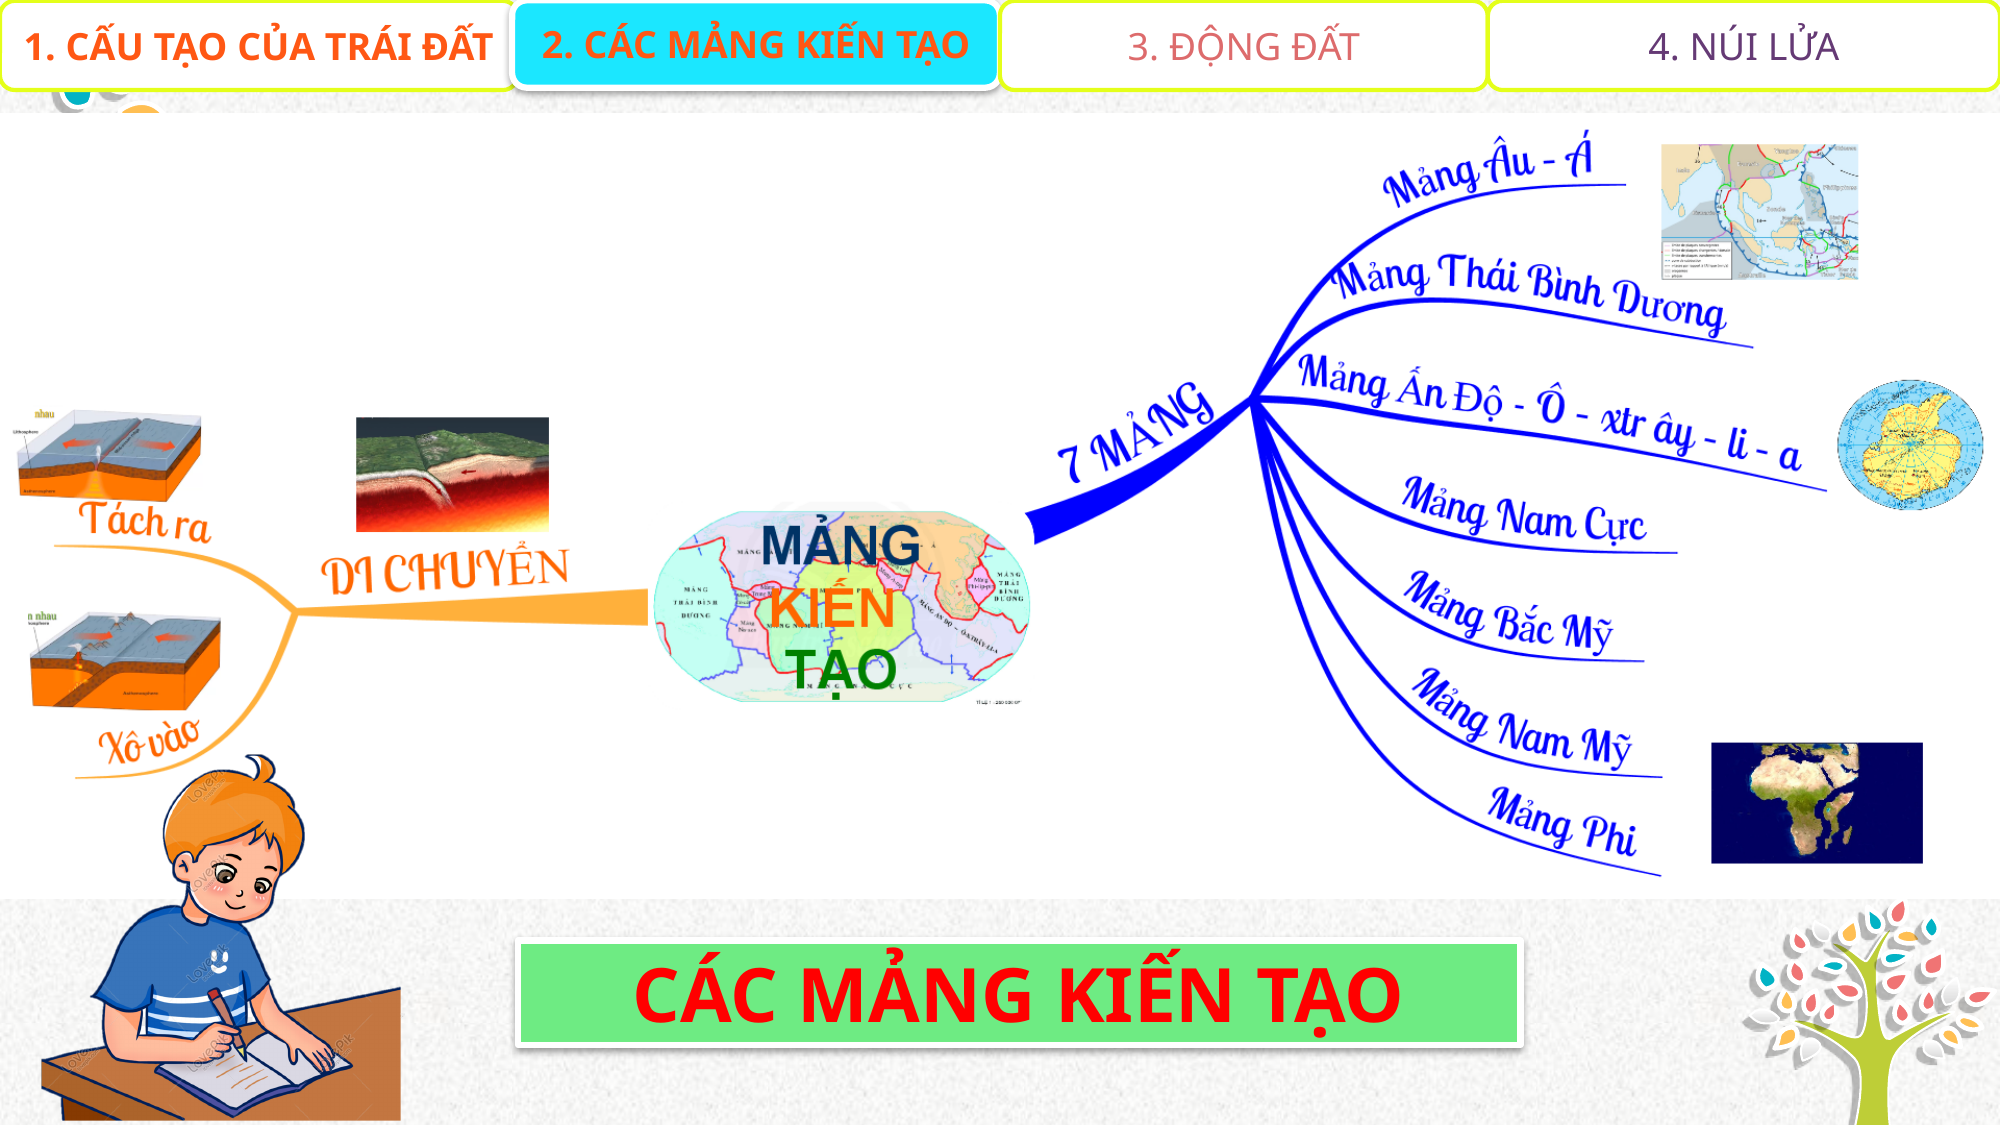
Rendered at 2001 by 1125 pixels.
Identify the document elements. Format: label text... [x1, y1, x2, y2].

text_box 4. NÚI LỬA [1485, 0, 2000, 93]
picture [0, 113, 2000, 1125]
text_box CÁC MẢNG KIẾN TẠO [515, 937, 1524, 1048]
text_box 1. CẤU TẠO CỦA TRÁI ĐẤT [0, 0, 512, 93]
text_box 2. CÁC MẢNG KIẾN TẠO [508, 0, 1000, 91]
text_box 3. ĐỘNG ĐẤT [997, 0, 1488, 93]
